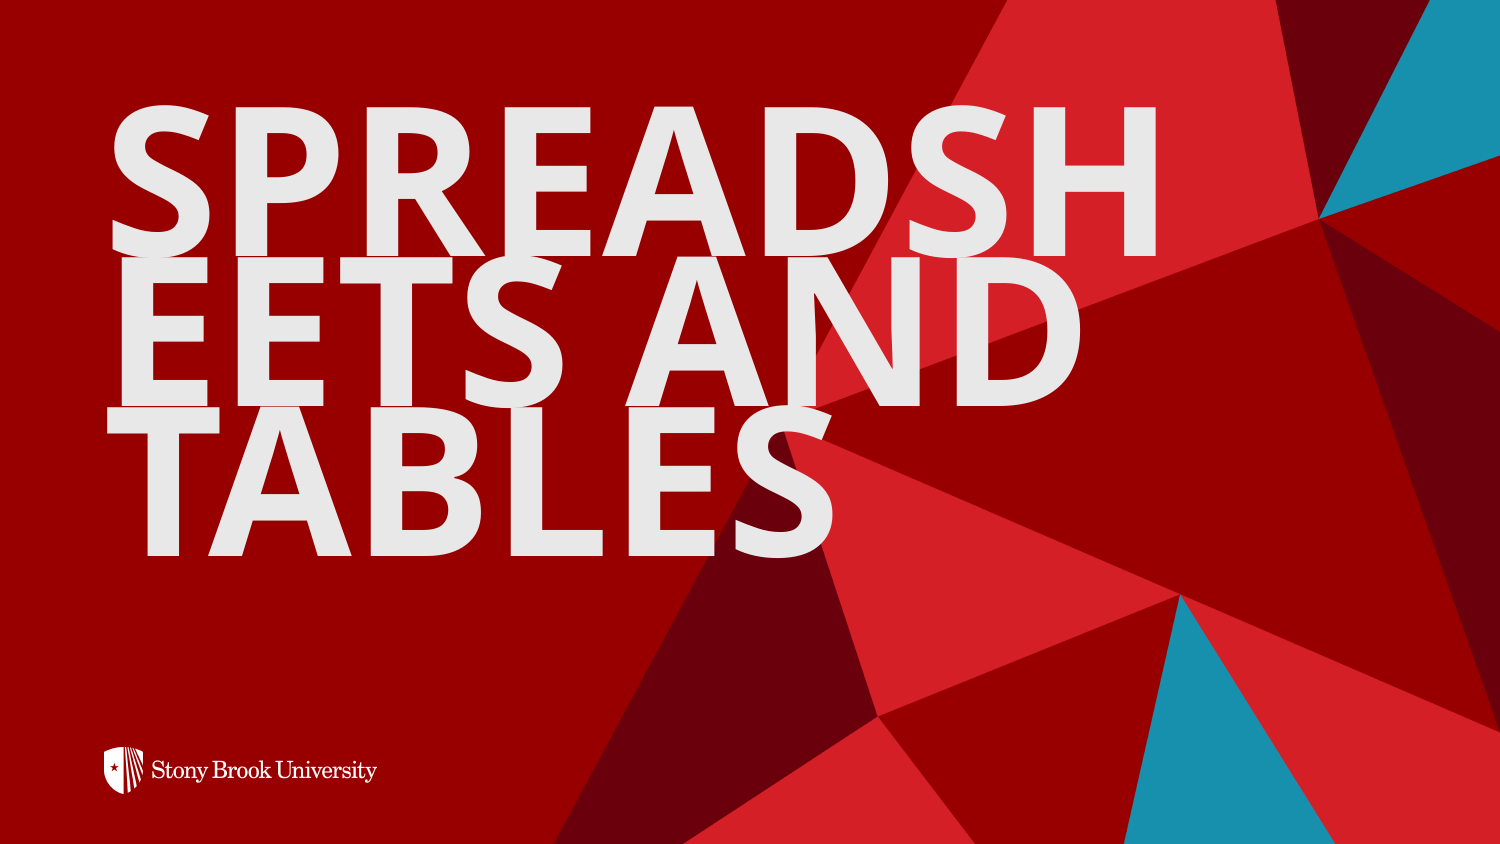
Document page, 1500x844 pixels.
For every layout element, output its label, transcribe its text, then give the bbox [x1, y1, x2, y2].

title Spreadsheets and Tables [103, 292, 1179, 587]
picture [0, 0, 1500, 844]
